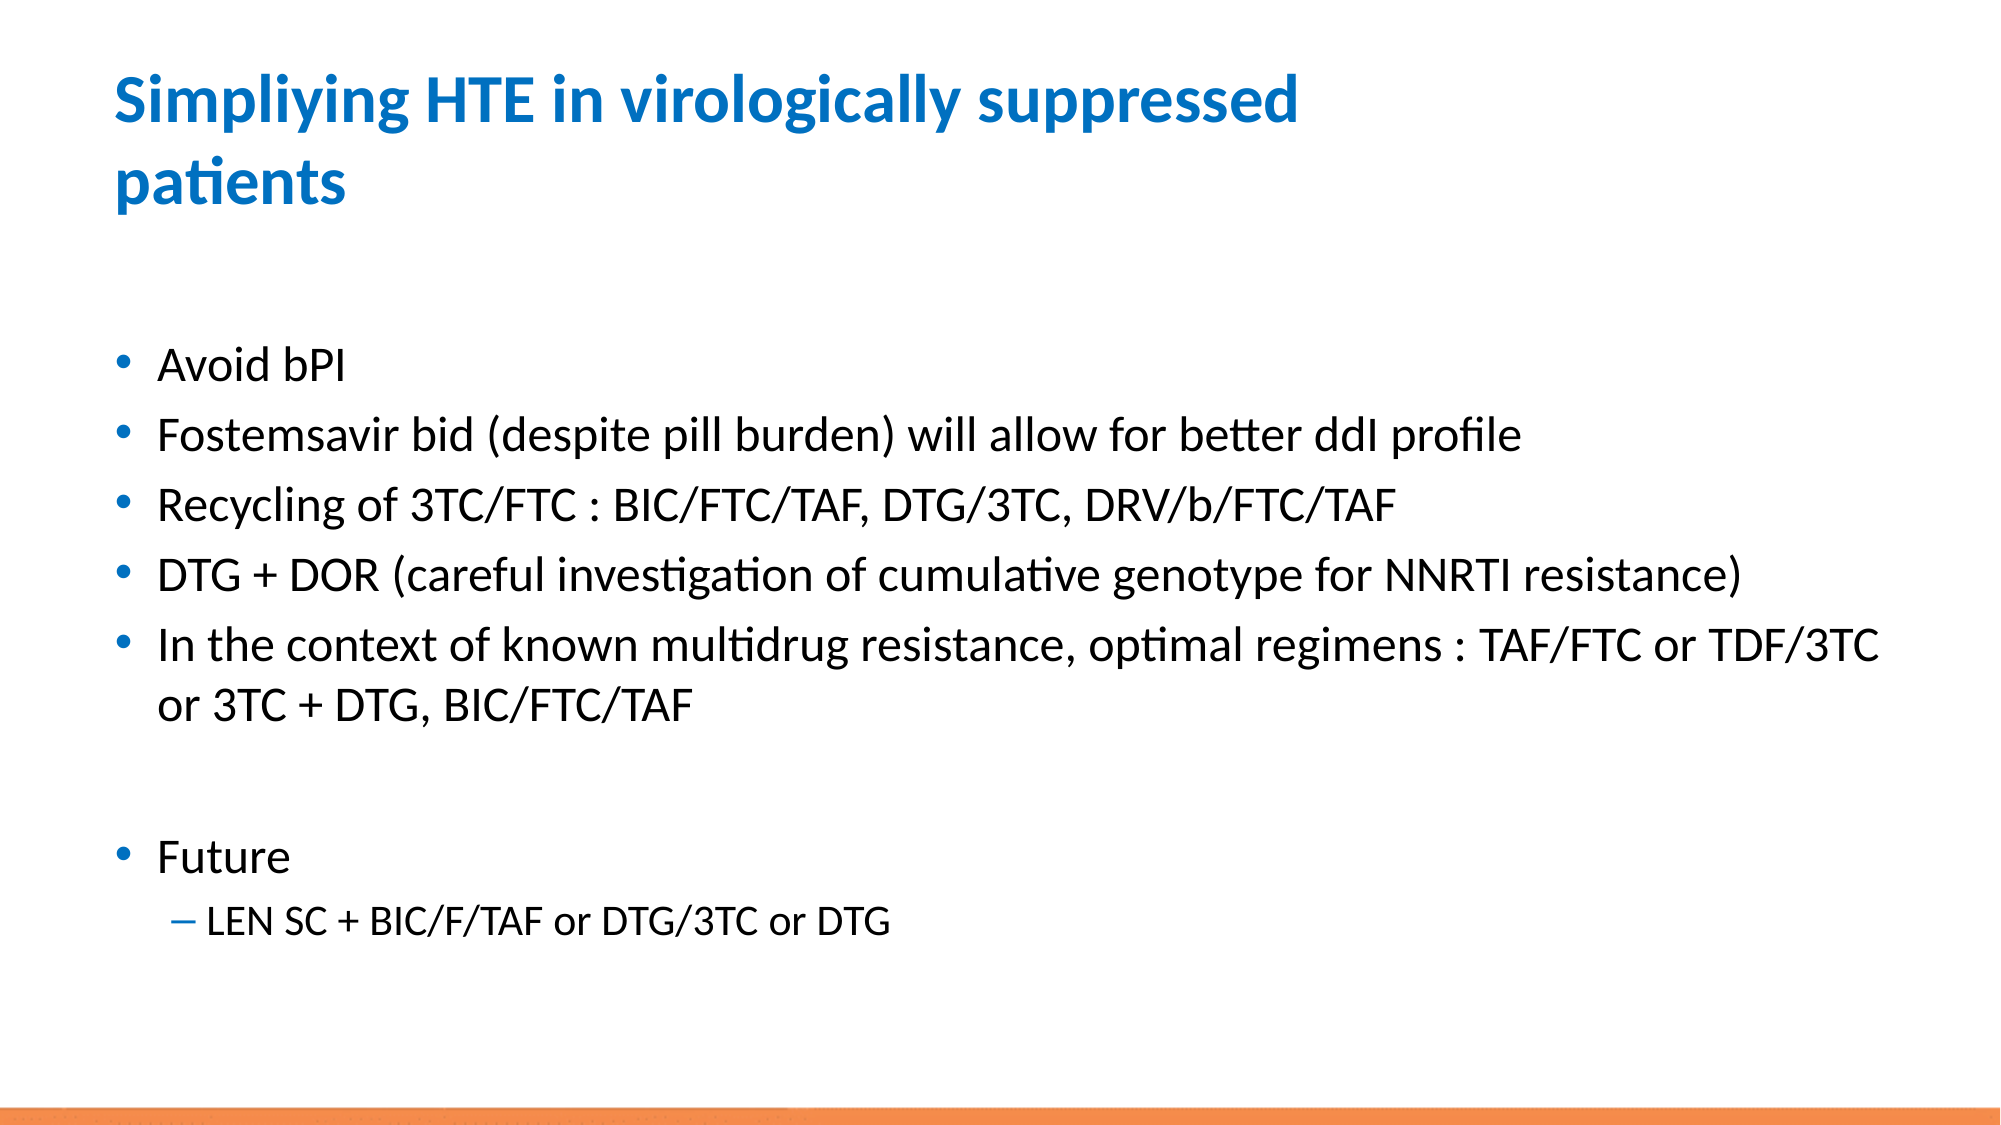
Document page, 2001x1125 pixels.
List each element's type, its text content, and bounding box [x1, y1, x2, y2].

list Avoid bPI Fostemsavir bid (despite pill burden) will allow for better ddI profile Recycling of 3TC/FTC : BIC/FTC/TAF, DTG/3TC, DRV/b/FTC/TAF DTG + DOR (careful investigation of cumulative genotype for NNRTI resistance) In the context of known multidrug resistance, optimal regimens : TAF/FTC or TDF/3TC or 3TC + DTG, BIC/FTC/TAF Future LEN SC + BIC/F/TAF or DTG/3TC or DTG [99, 323, 1900, 1074]
picture [0, 0, 2001, 1125]
title Simpliying HTE in virologically suppressed patients [99, 42, 1493, 230]
